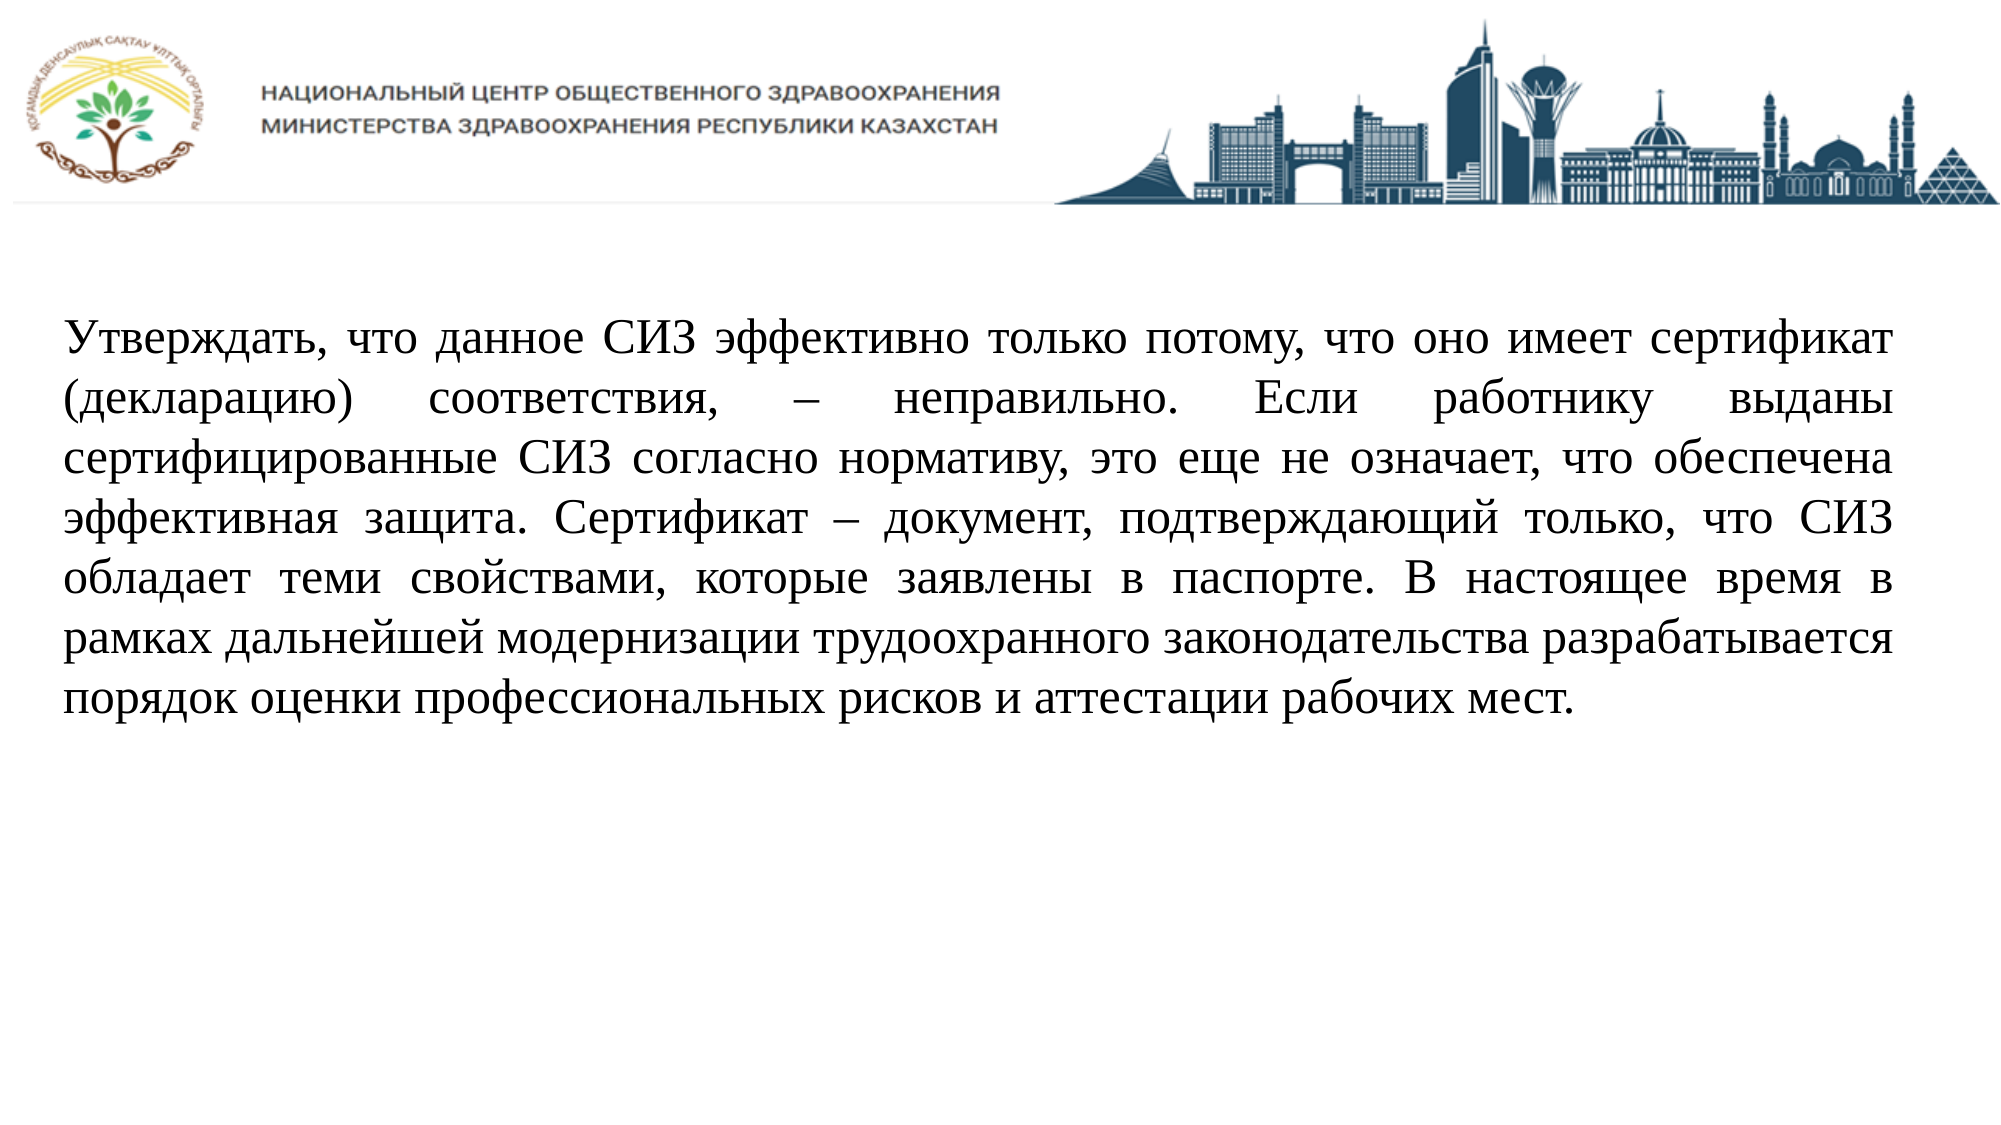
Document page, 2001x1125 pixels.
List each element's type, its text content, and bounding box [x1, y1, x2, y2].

picture [13, 18, 2000, 226]
text_box Утверждать, что данное СИЗ эффективно только потому, что оно имеет сертификат (декларацию) соответствия, – неправильно. Если работнику выданы сертифицированные СИЗ согласно нормативу, это еще не означает, что обеспечена эффективная защита. Сертификат – документ, подтверждающий только, что СИЗ обладает теми свойствами, которые заявлены в паспорте. В настоящее время в рамках дальнейшей модернизации трудоохранного законодательства разрабатывается порядок оценки профессиональных рисков и аттестации рабочих мест. [48, 295, 1909, 731]
